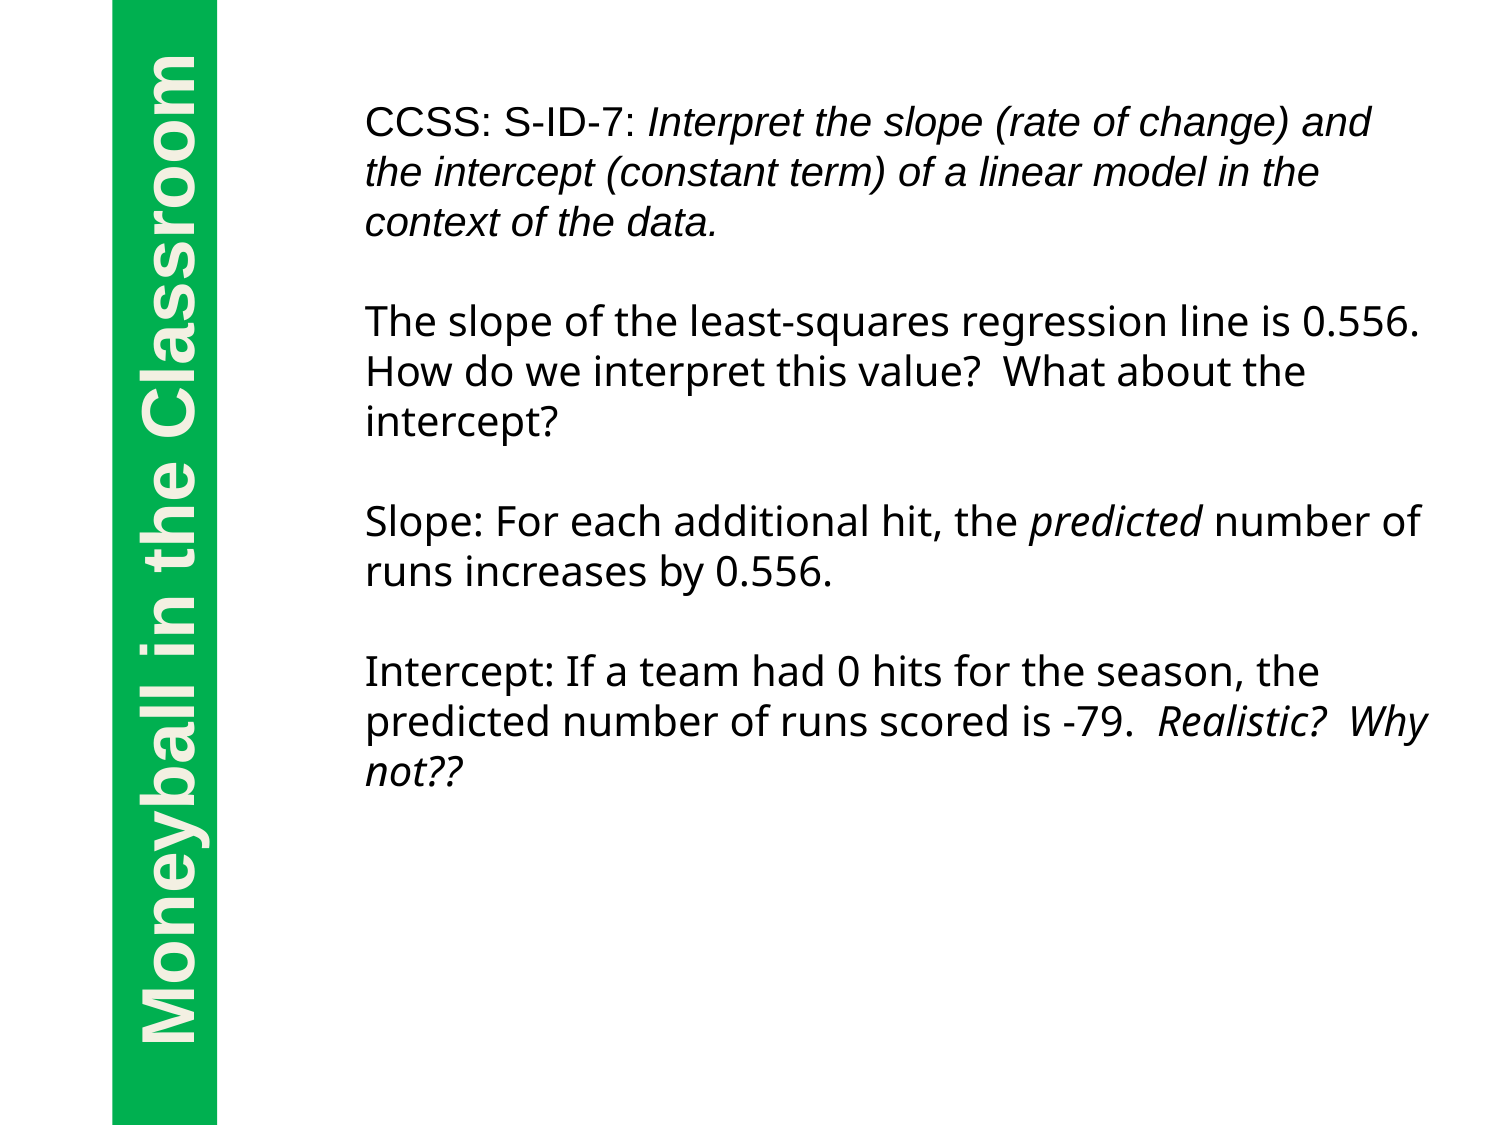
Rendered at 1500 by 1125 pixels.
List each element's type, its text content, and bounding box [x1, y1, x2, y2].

text_box Moneyball in the Classroom [112, 0, 218, 1125]
text_box CCSS: S-ID-7: Interpret the slope (rate of change) and the intercept (constant term) of a linear model in the context of the data. The slope of the least-squares regression line is 0.556. How do we interpret this value? What about the intercept? Slope: For each additional hit, the predicted number of runs increases by 0.556. Intercept: If a team had 0 hits for the season, the predicted number of runs scored is -79. Realistic? Why not?? [350, 87, 1450, 803]
